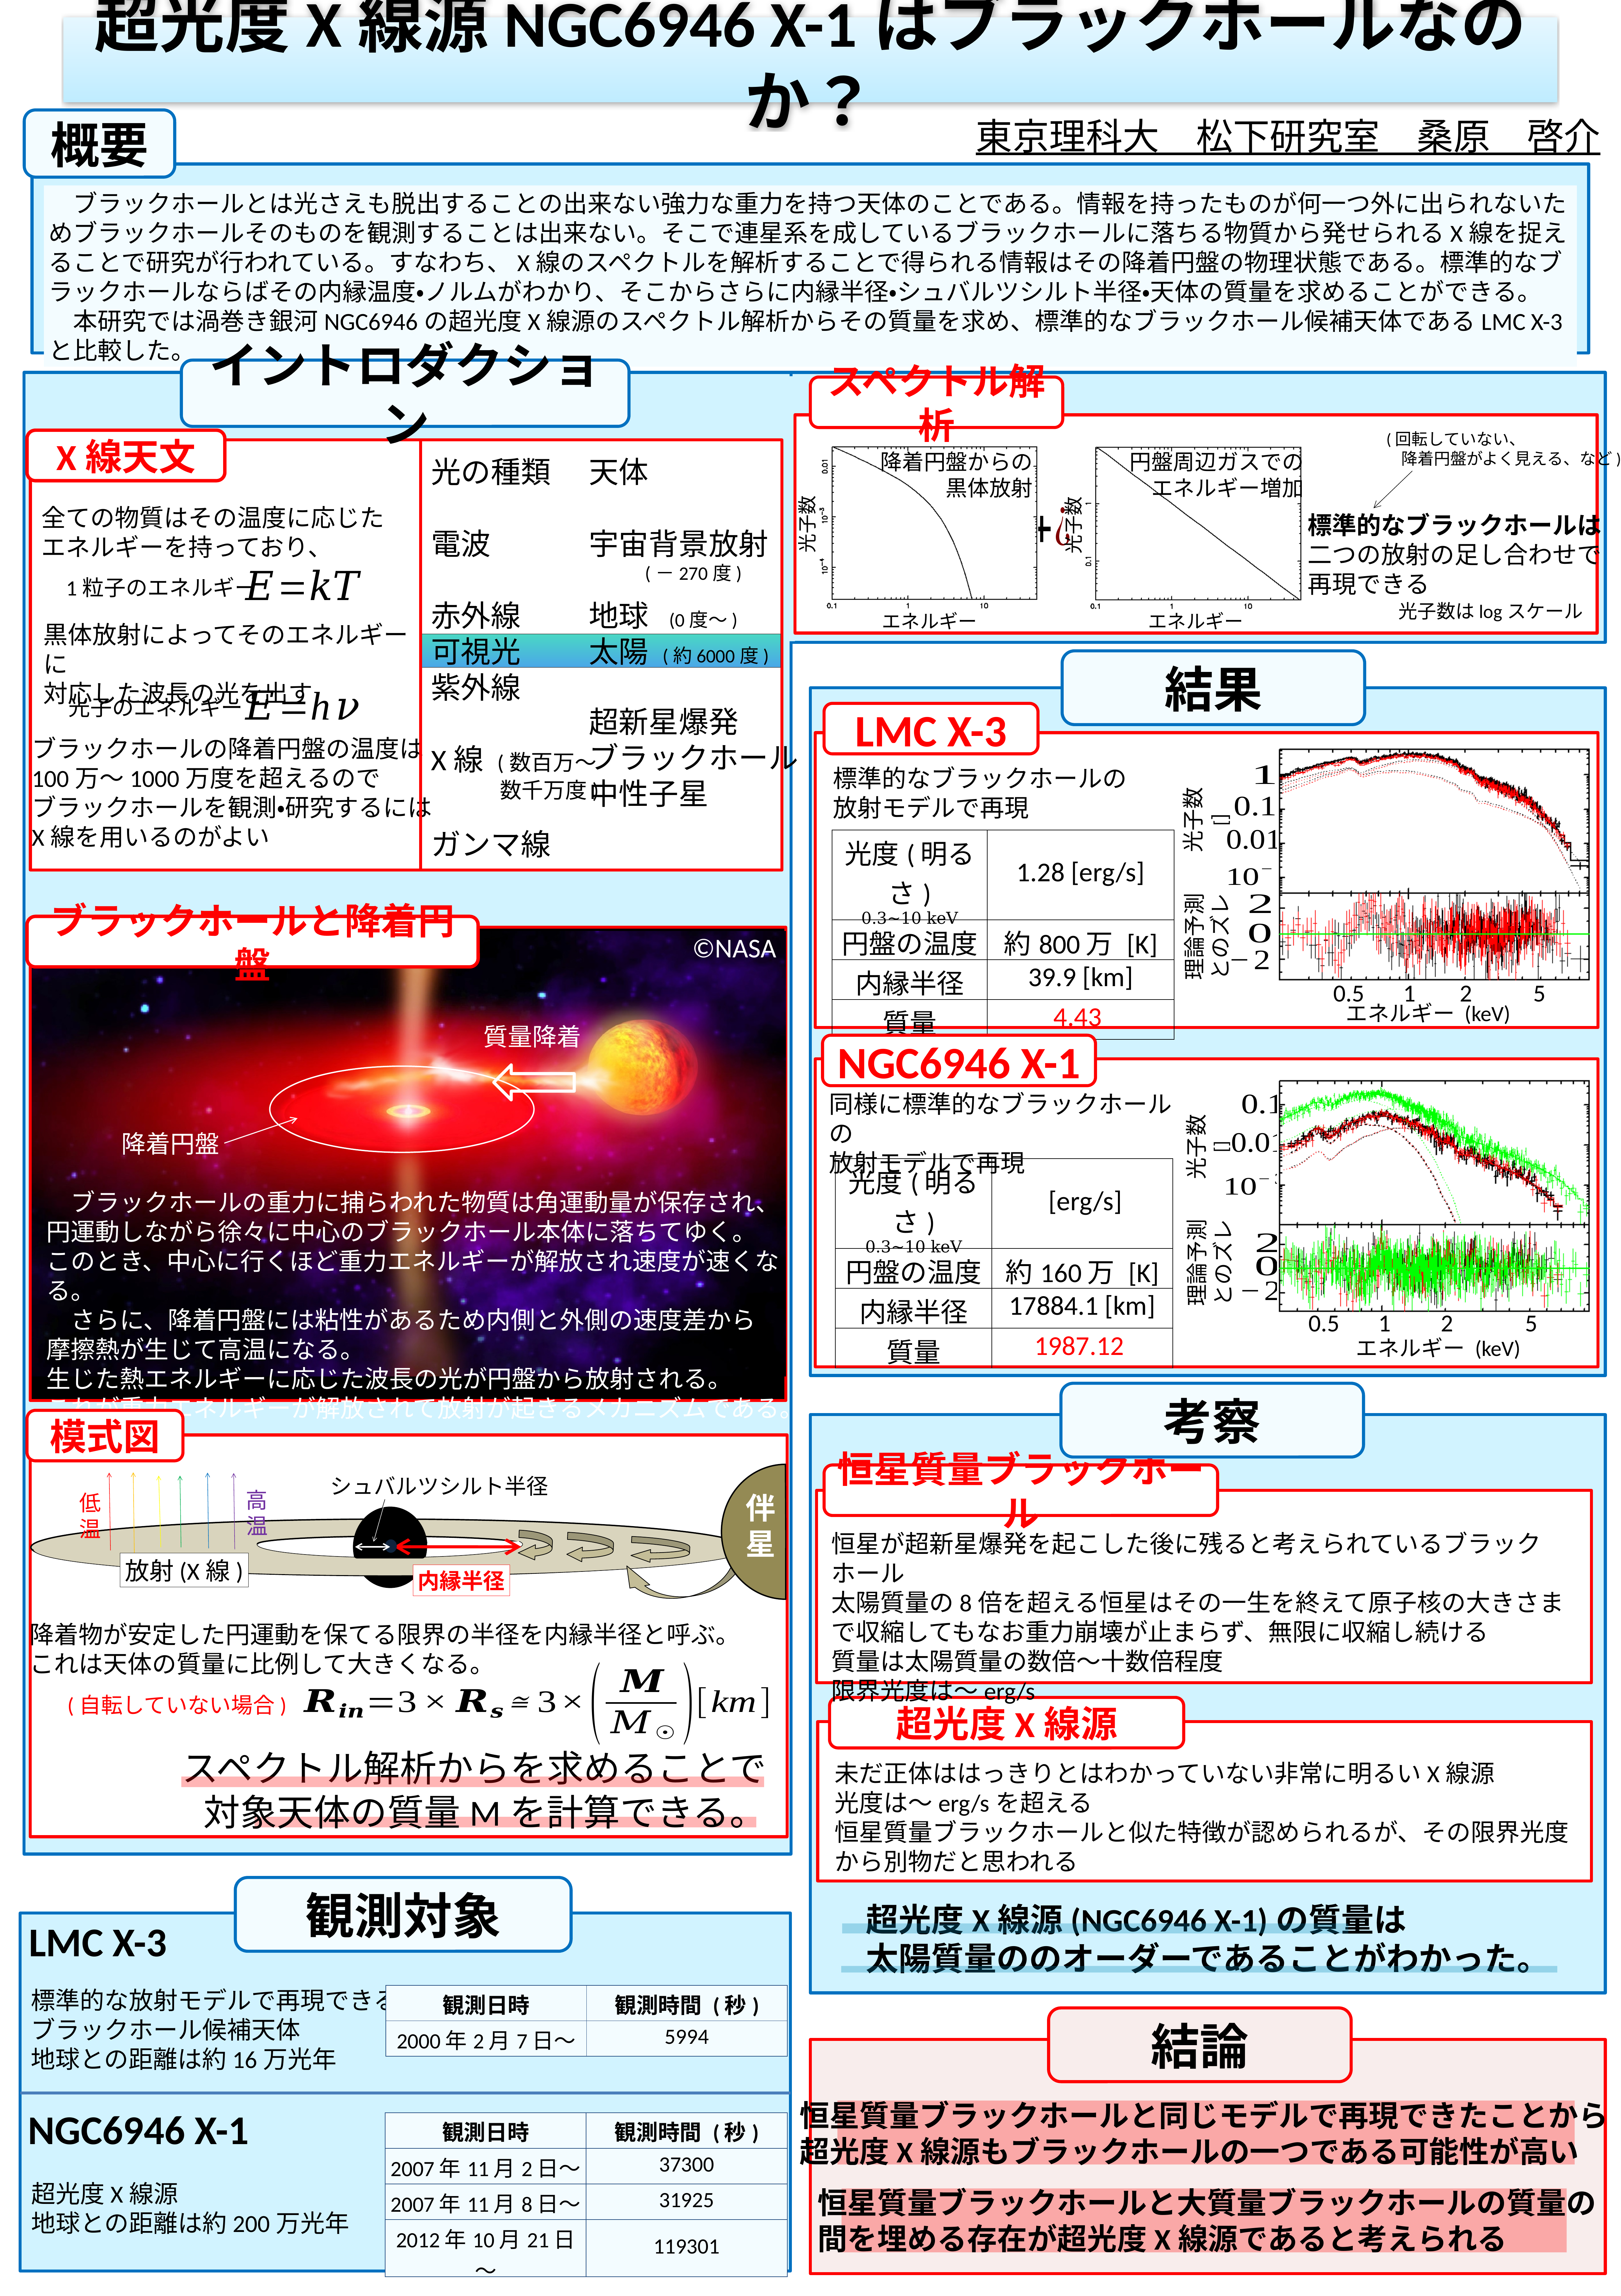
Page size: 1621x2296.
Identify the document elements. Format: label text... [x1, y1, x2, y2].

text_box [816, 1490, 1592, 1684]
text_box 観測対象 [235, 1877, 572, 1952]
text_box 全ての物質はその温度に応じた エネルギーを持っており、 [36, 499, 389, 563]
table_header 観測時間 (秒) [586, 2113, 787, 2148]
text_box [841, 1896, 1575, 1982]
text_box (自転していない場合) [62, 1689, 292, 1720]
table_cell 37300 [586, 2149, 787, 2184]
picture [818, 446, 1038, 609]
text_box [1598, 470, 1606, 507]
text_box スペクトル解析 [810, 376, 1064, 428]
text_box [479, 926, 787, 932]
text_box [992, 1328, 1172, 1368]
text_box [810, 1414, 1606, 1994]
text_box [794, 414, 1598, 634]
table_cell 5994 [587, 2021, 787, 2056]
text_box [31, 1472, 746, 1600]
text_box NGC6946 X-1 [23, 2101, 300, 2155]
text_box [992, 1289, 1172, 1328]
table_cell 31925 [586, 2184, 787, 2219]
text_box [373, 1498, 386, 1542]
text_box [792, 372, 1606, 426]
text_box [836, 1249, 991, 1288]
text_box [748, 1463, 787, 1600]
text_box 標準的な放射モデルで再現できる ブラックホール候補天体 地球との距離は約16万光年 [26, 1982, 683, 2076]
text_box [992, 1179, 1172, 1248]
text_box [422, 450, 791, 868]
text_box 考察 [1060, 1382, 1364, 1458]
text_box 理論予測 とのズレ [1181, 1218, 1244, 1311]
text_box ブラックホールと降着円盤 [26, 916, 479, 966]
text_box [793, 600, 1606, 643]
table_header 観測日時 [385, 2113, 586, 2148]
text_box [1090, 1058, 1599, 1368]
text_box 伴 星 [748, 1487, 780, 1564]
text_box 降着物が安定した円運動を保てる限界の半径を内縁半径と呼ぶ。 これは天体の質量に比例して大きくなる。 [25, 1617, 745, 1681]
picture [1277, 747, 1592, 982]
text_box 標準的なブラックホールは 二つの放射の足し合わせで 再現できる [1303, 507, 1621, 600]
table_cell 2000年2月7日～ [386, 2021, 586, 2056]
text_box [815, 732, 1599, 1028]
text_box ©NASA [687, 928, 781, 930]
text_box ブラックホールとは光さえも脱出することの出来ない強力な重力を持つ天体のことである。情報を持ったものが何一つ外に出られないためブラックホールそのものを観測することは出来ない。そこで連星系を成しているブラックホールに落ちる物質から発せられるX線を捉えることで研究が行われている。すなわち、X線のスペクトルを解析することで得られる情報はその降着円盤の物理状態である。標準的なブラックホールならばその内縁温度・ノルムがわかり、そこからさらに内縁半径・シュバルツシルト半径・天体の質量を求めることができる。 本研究では渦巻き銀河NGC6946の超光度X線源のスペクトル解析からその質量を求め、標準的なブラックホール候補天体であるLMC X-3と比較した。 [44, 185, 1577, 367]
text_box 超光度X線源 [829, 1697, 1185, 1749]
text_box 恒星質量ブラックホールと同じモデルで再現できたことから 超光度X線源もブラックホールの一つである可能性が高い [794, 2094, 1614, 2171]
text_box [836, 1328, 991, 1368]
text_box エネルギー [1143, 612, 1248, 635]
text_box 光子数 [793, 495, 817, 558]
text_box 黒体放射によってそのエネルギーに 対応した波長の光を出す [39, 616, 418, 710]
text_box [173, 1742, 771, 1837]
table_cell 2007年11月2日～ [385, 2149, 586, 2184]
text_box [30, 854, 419, 871]
text_box ブラックホールの降着円盤の温度は 100万～1000万度を超えるので ブラックホールを観測・研究するには X線を用いるのがよい [27, 731, 418, 854]
text_box 光子のエネルギー [64, 691, 248, 723]
text_box [30, 1434, 788, 1837]
text_box [836, 1289, 991, 1328]
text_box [518, 1534, 690, 1565]
text_box [19, 1913, 791, 2272]
text_box [793, 558, 795, 642]
text_box [810, 2171, 1606, 2274]
text_box 光子数はlogスケール [1393, 596, 1588, 625]
text_box 標準的なブラックホールの 放射モデルで再現 [828, 760, 1159, 824]
text_box [836, 1179, 991, 1248]
text_box LMC X-3 [24, 1913, 177, 1967]
table_cell 2012年10月21日～ [385, 2220, 586, 2276]
text_box 1粒子のエネルギー [61, 571, 262, 603]
text_box 結論 [1048, 2007, 1352, 2082]
text_box [786, 376, 795, 495]
text_box [810, 2039, 1606, 2094]
text_box 恒星質量ブラックホールと大質量ブラックホールの質量の 間を埋める存在が超光度X線源であると考えられる [812, 2181, 1602, 2258]
text_box 理論予測 とのズレ [1178, 892, 1241, 985]
text_box [810, 687, 1606, 1376]
text_box LMC X-3 [823, 703, 1039, 755]
text_box 光子数 [1059, 496, 1083, 559]
text_box イントロダクション [181, 359, 630, 427]
text_box [815, 1058, 835, 1368]
title 超光度X線源NGC6946 X-1はブラックホールなのか？ [63, 17, 1557, 103]
text_box 超光度X線源 地球との距離は約200万光年 [26, 2176, 355, 2239]
text_box 同様に標準的なブラックホールの 放射モデルで再現 [824, 1086, 1184, 1179]
picture [1085, 446, 1302, 610]
text_box X線天文 [26, 429, 226, 481]
text_box 概要 [24, 109, 175, 178]
text_box [30, 439, 783, 731]
text_box 円盤周辺ガスでの エネルギー増加 [1302, 446, 1309, 503]
text_box [30, 966, 41, 1401]
table_header 観測日時 [386, 1986, 586, 2021]
text_box NGC6946 X-1 [822, 1034, 1096, 1086]
text_box 模式図 [26, 1409, 184, 1462]
text_box 結果 [1061, 650, 1366, 725]
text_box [1373, 471, 1413, 508]
text_box [23, 372, 792, 1855]
text_box 0.5 1 2 5 [1303, 1316, 1566, 1369]
text_box (回転していない、 降着円盤がよく見える、など) [1381, 426, 1621, 470]
text_box [31, 163, 1589, 354]
table_header 観測時間 (秒) [587, 1986, 787, 2021]
table_cell 2007年11月8日～ [385, 2184, 586, 2219]
text_box ブラックホールの重力に捕らわれた物質は角運動量が保存され、 円運動しながら徐々に中心のブラックホール本体に落ちてゆく。 このとき、中心に行くほど重力エネルギーが解放され速度が速くなる。 さらに、降着円盤には粘性があるため内側と外側の速度差から 摩擦熱が生じて高温になる。 生じた熱エネルギーに応じた波長の光が円盤から放射される。 これが重力エネルギーが解放されて放射が起きるメカニズムである。 [41, 1378, 786, 1425]
text_box 東京理科大 松下研究室 桑原 啓介 [971, 110, 1606, 160]
text_box [992, 1249, 1172, 1288]
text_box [378, 1499, 385, 1522]
text_box 0.5 1 2 5 [1328, 985, 1563, 1038]
text_box [817, 1721, 1592, 1882]
table_cell 119301 [586, 2220, 787, 2276]
text_box エネルギー [877, 611, 982, 635]
text_box 恒星質量ブラックホール [823, 1464, 1219, 1516]
picture [1277, 1078, 1591, 1313]
picture [32, 931, 786, 1376]
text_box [225, 1118, 298, 1144]
